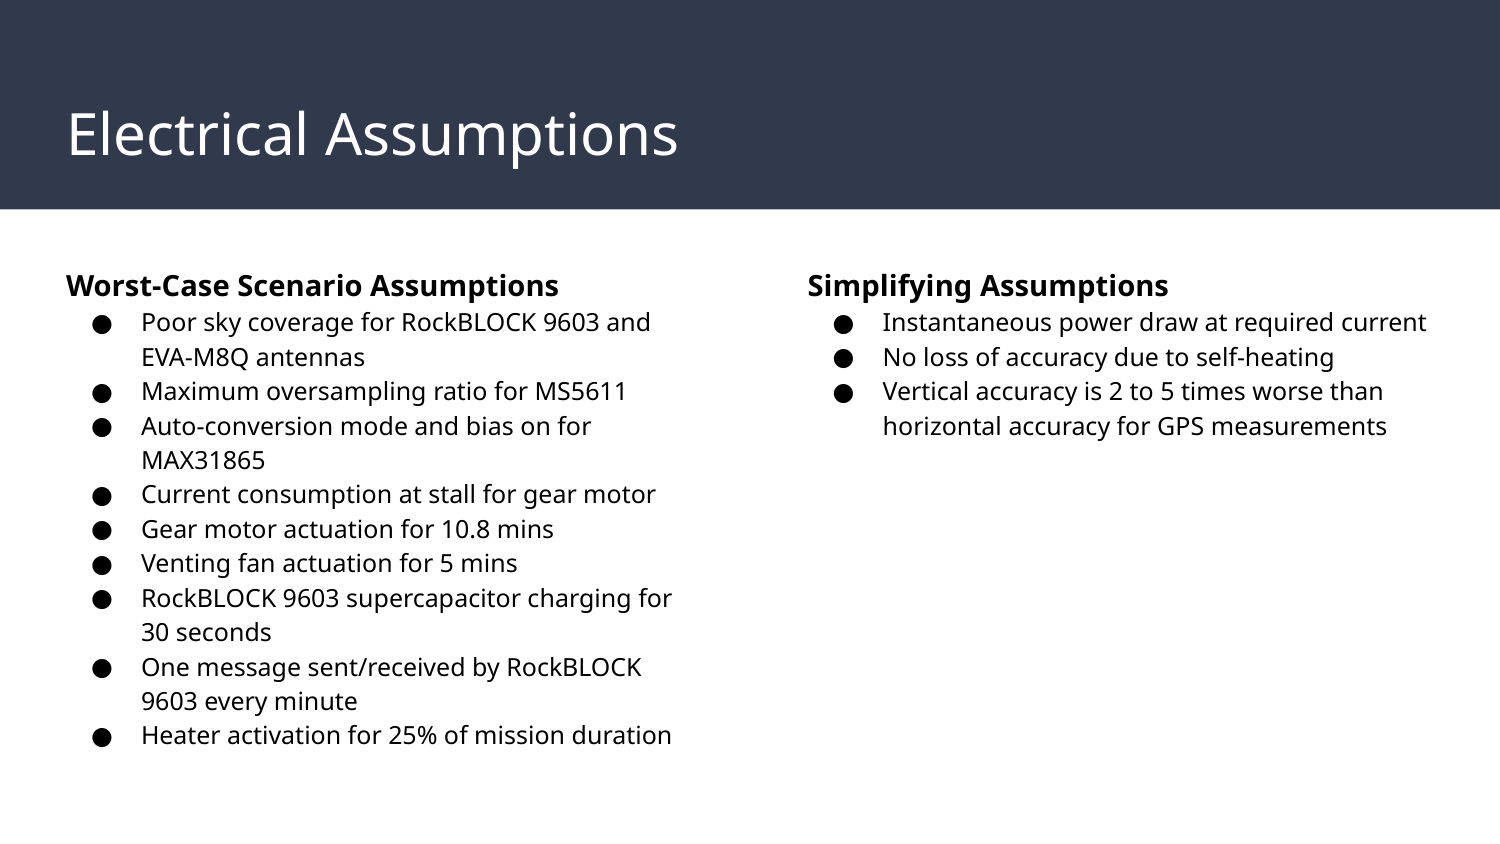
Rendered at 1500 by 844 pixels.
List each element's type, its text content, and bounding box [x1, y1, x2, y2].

list Worst-Case Scenario Assumptions Poor sky coverage for RockBLOCK 9603 and EVA-M8Q antennas Maximum oversampling ratio for MS5611 Auto-conversion mode and bias on for MAX31865 Current consumption at stall for gear motor Gear motor actuation for 10.8 mins Venting fan actuation for 5 mins RockBLOCK 9603 supercapacitor charging for 30 seconds One message sent/received by RockBLOCK 9603 every minute Heater activation for 25% of mission duration [51, 247, 708, 811]
title Electrical Assumptions [51, 82, 1449, 185]
list Simplifying Assumptions Instantaneous power draw at required current No loss of accuracy due to self-heating Vertical accuracy is 2 to 5 times worse than horizontal accuracy for GPS measurements [792, 247, 1449, 811]
